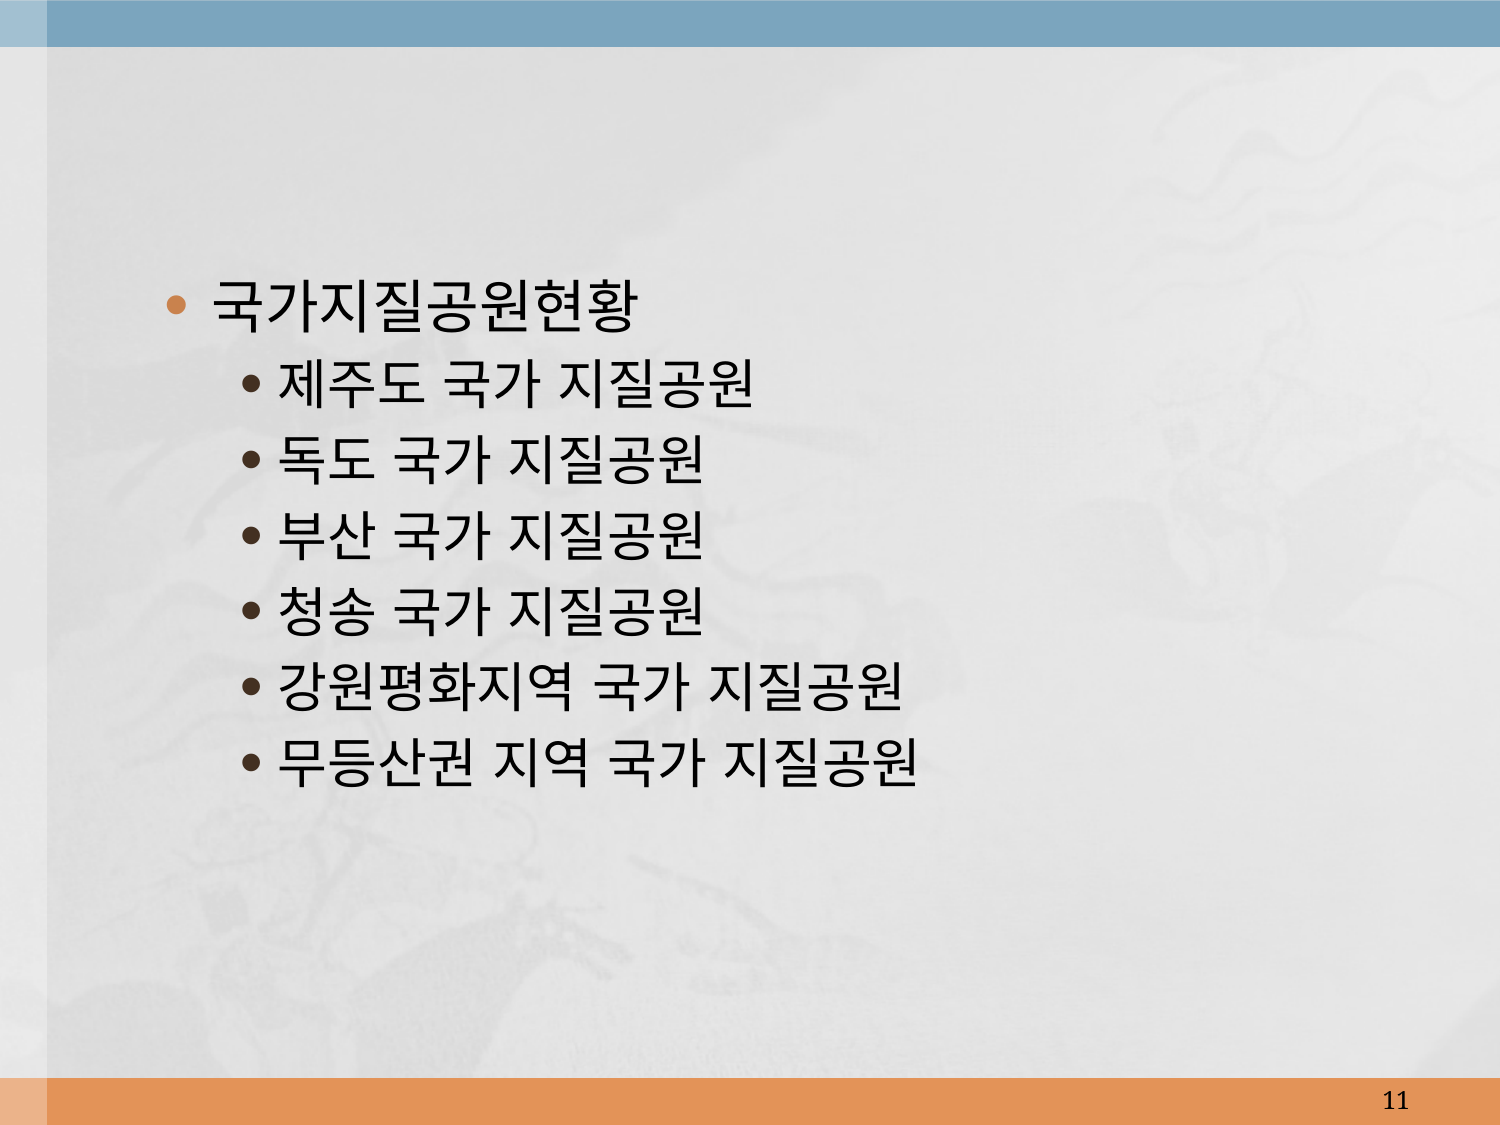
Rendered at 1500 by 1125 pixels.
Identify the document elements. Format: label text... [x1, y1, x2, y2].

slide_number 11 [1074, 1078, 1425, 1125]
list 국가지질공원현황 제주도 국가 지질공원 독도 국가 지질공원 부산 국가 지질공원 청송 국가 지질공원 강원평화지역 국가 지질공원 무등산권 지역 국가 지질공원 [75, 262, 1425, 1005]
